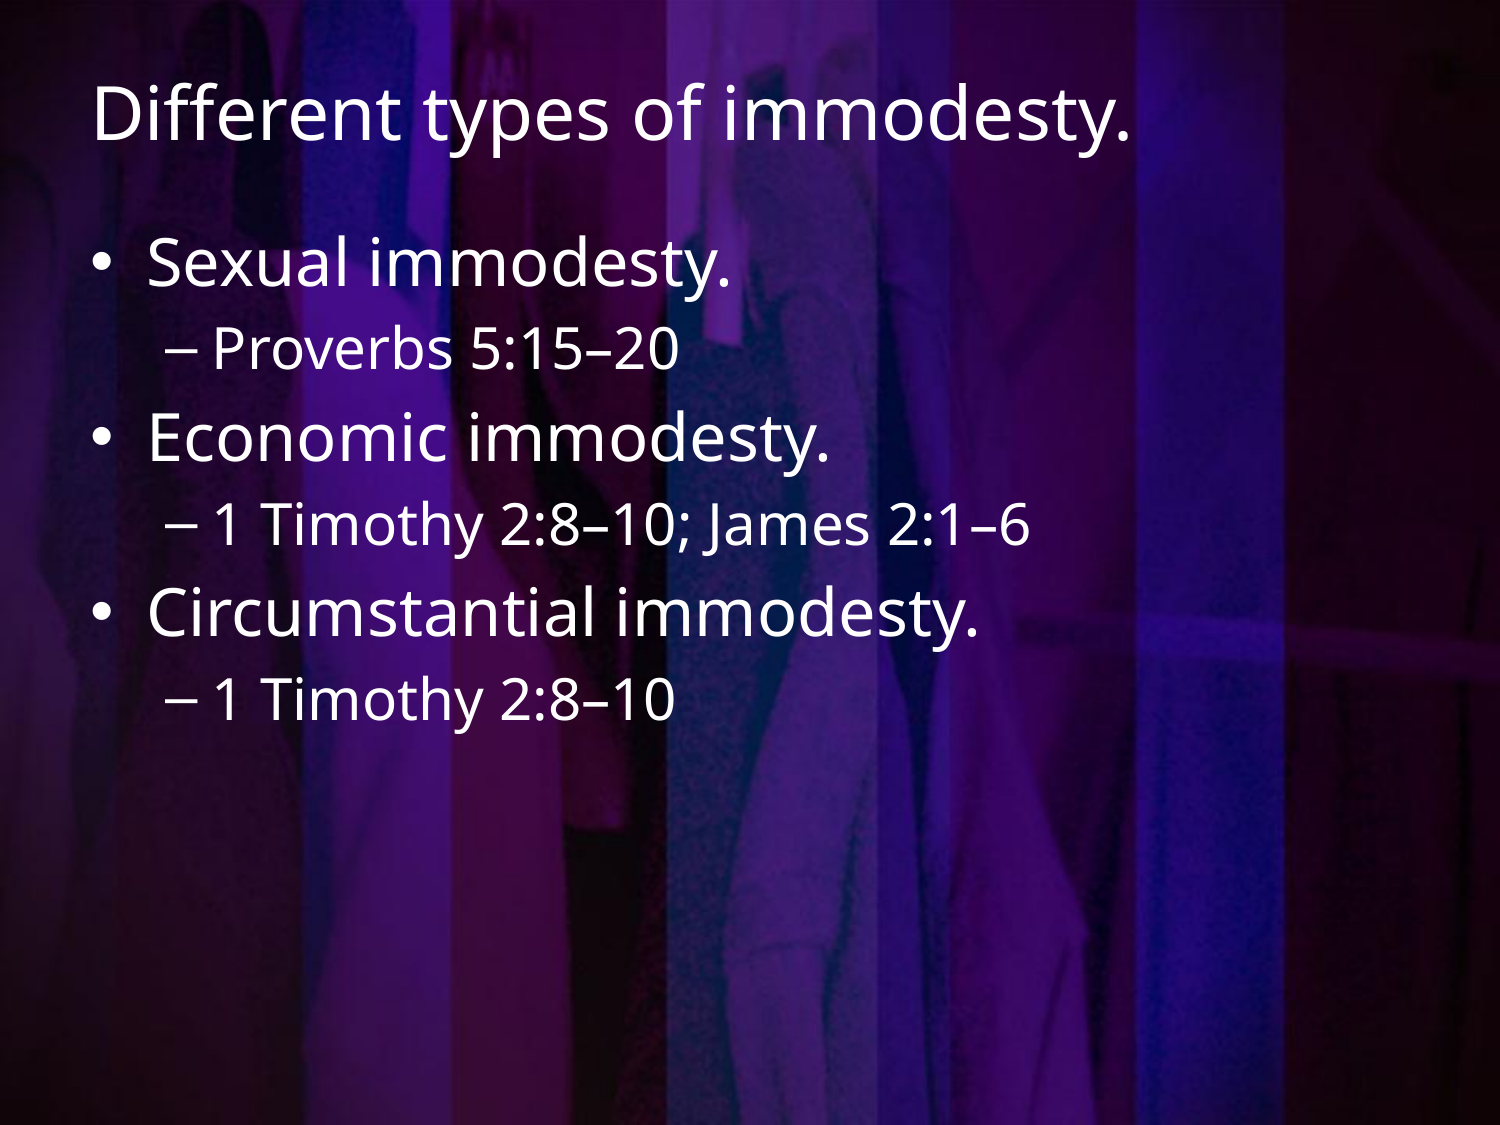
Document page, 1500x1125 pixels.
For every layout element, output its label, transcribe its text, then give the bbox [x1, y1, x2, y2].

picture [0, 0, 1500, 1125]
title Different types of immodesty. [75, 45, 1425, 175]
list Sexual immodesty. Proverbs 5:15–20 Economic immodesty. 1 Timothy 2:8–10; James 2:1–6 Circumstantial immodesty. 1 Timothy 2:8–10 [75, 212, 1425, 1005]
